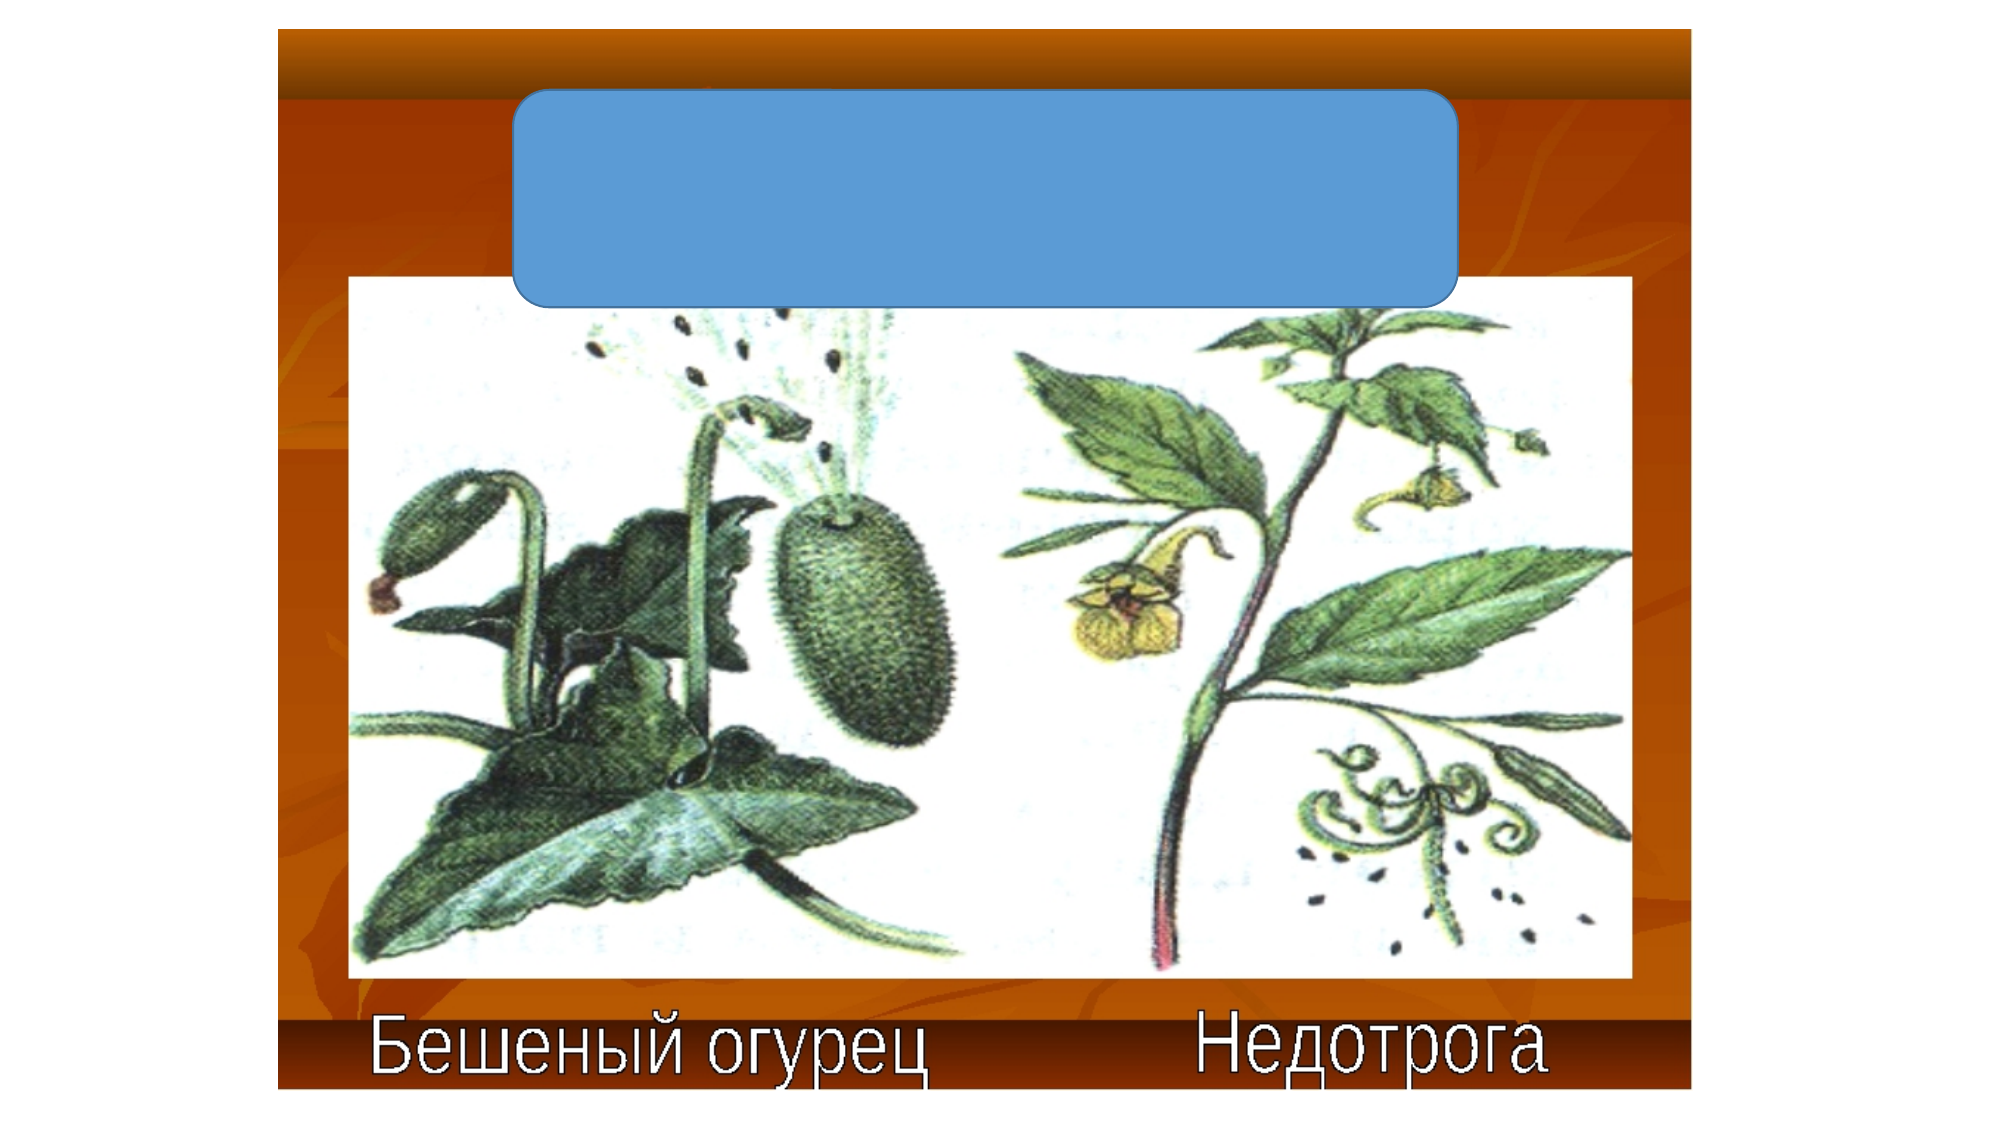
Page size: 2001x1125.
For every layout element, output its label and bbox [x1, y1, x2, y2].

list [278, 29, 1693, 1091]
